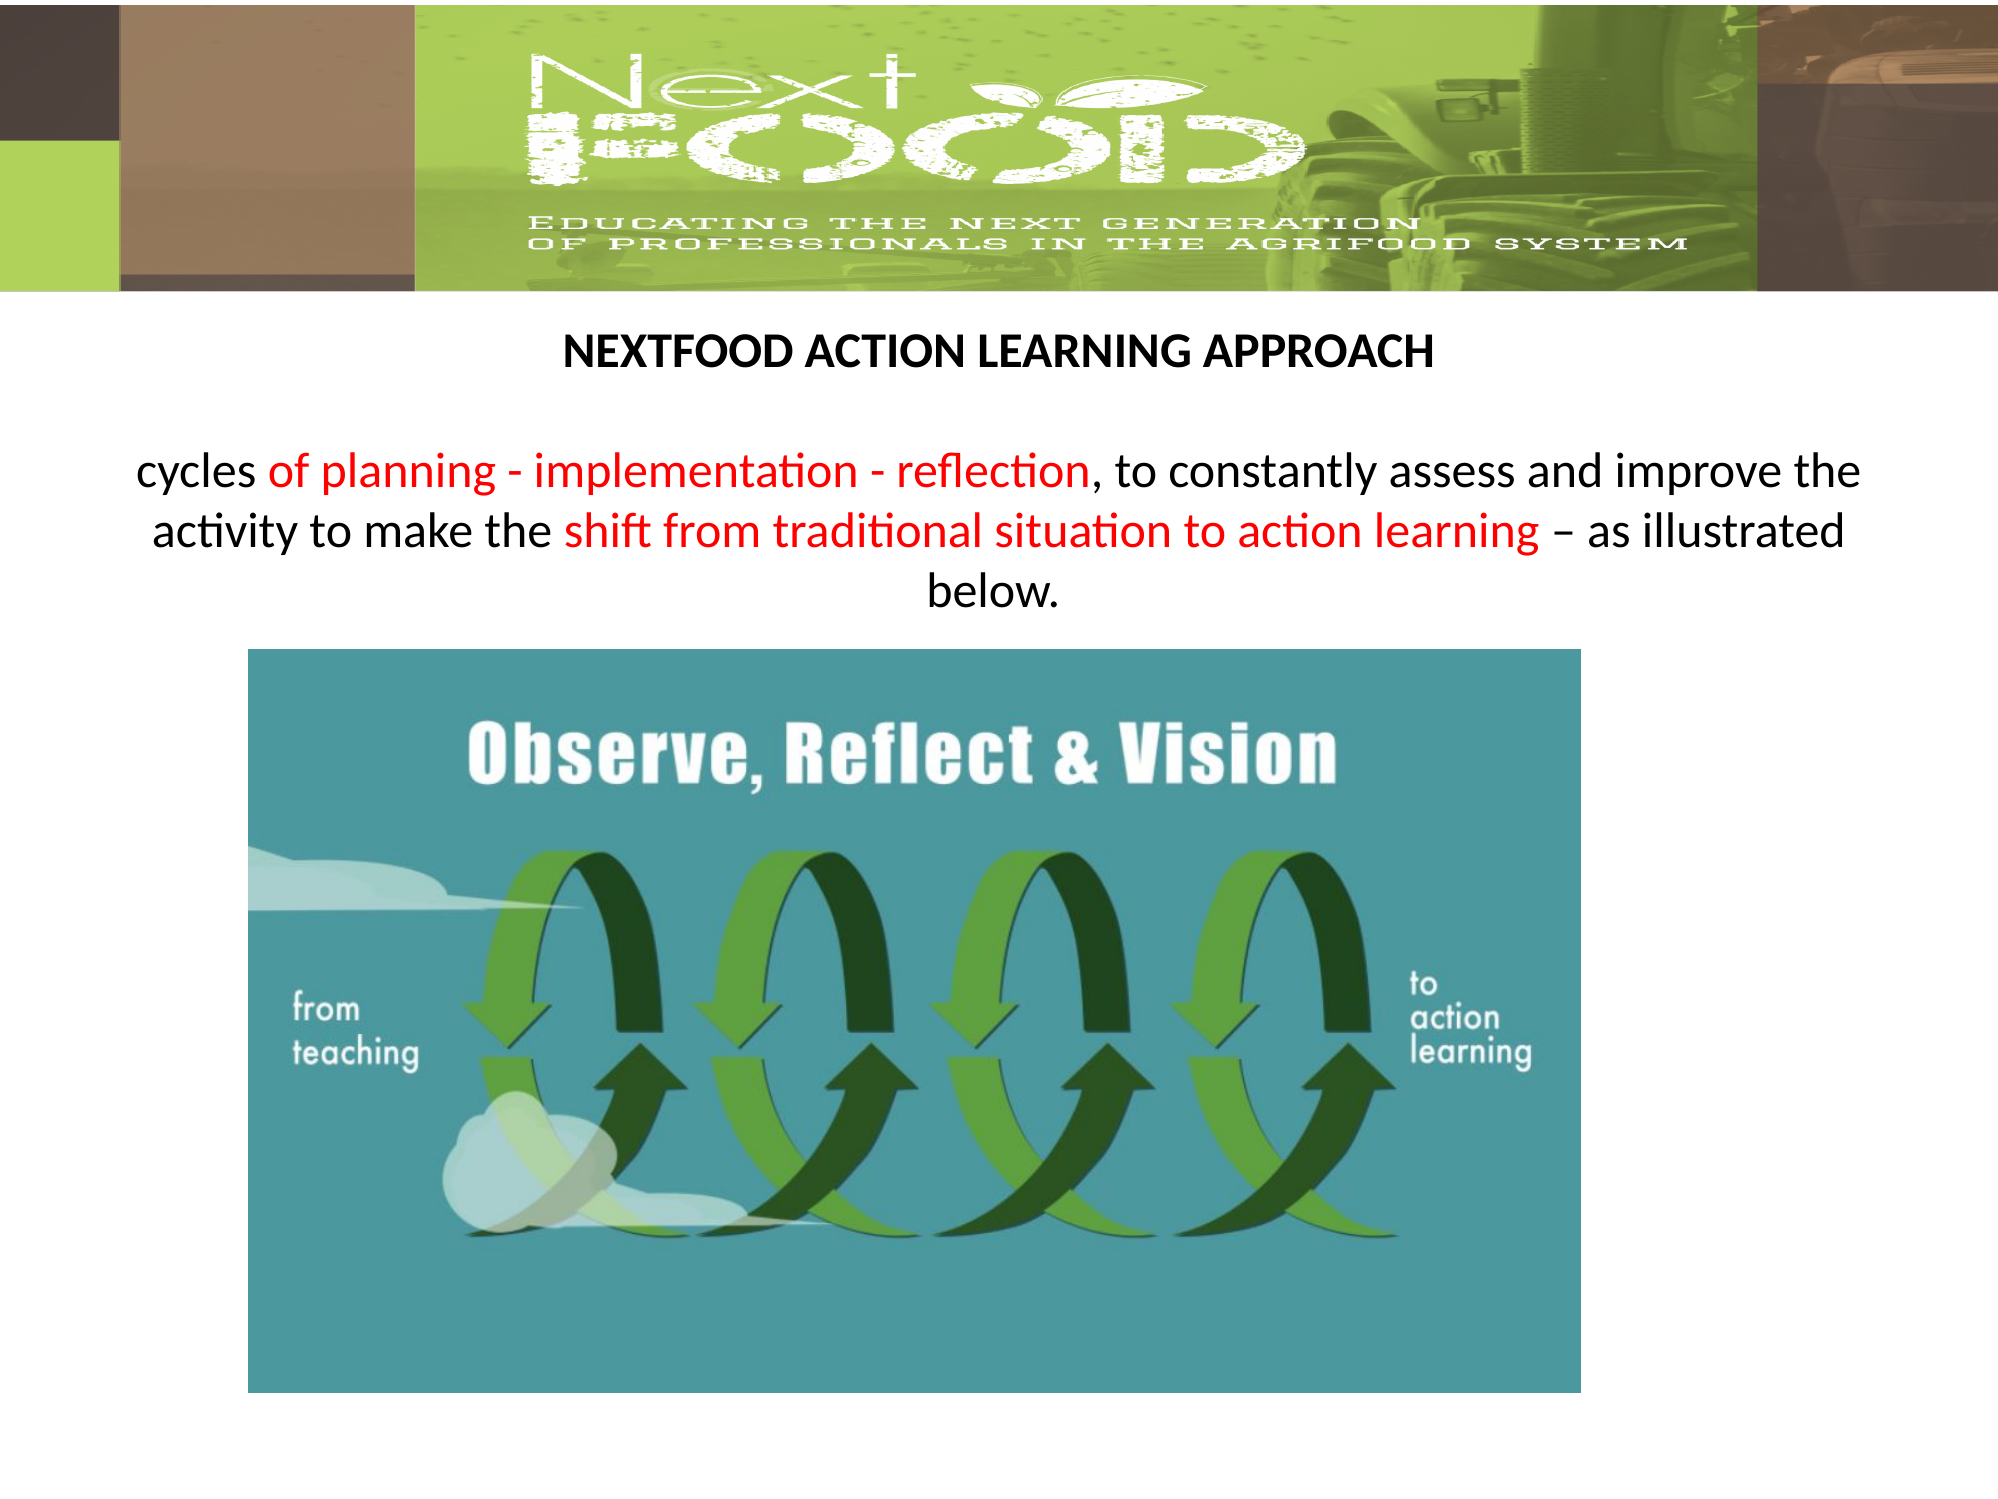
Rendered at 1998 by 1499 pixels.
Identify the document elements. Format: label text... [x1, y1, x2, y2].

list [248, 648, 1581, 1394]
title NEXTFOOD ACTION LEARNING APPROACH cycles of planning - implementation - reflection, to constantly assess and improve the activity to make the shift from traditional situation to action learning – as illustrated below. [99, 310, 1898, 650]
picture [0, 5, 1998, 300]
